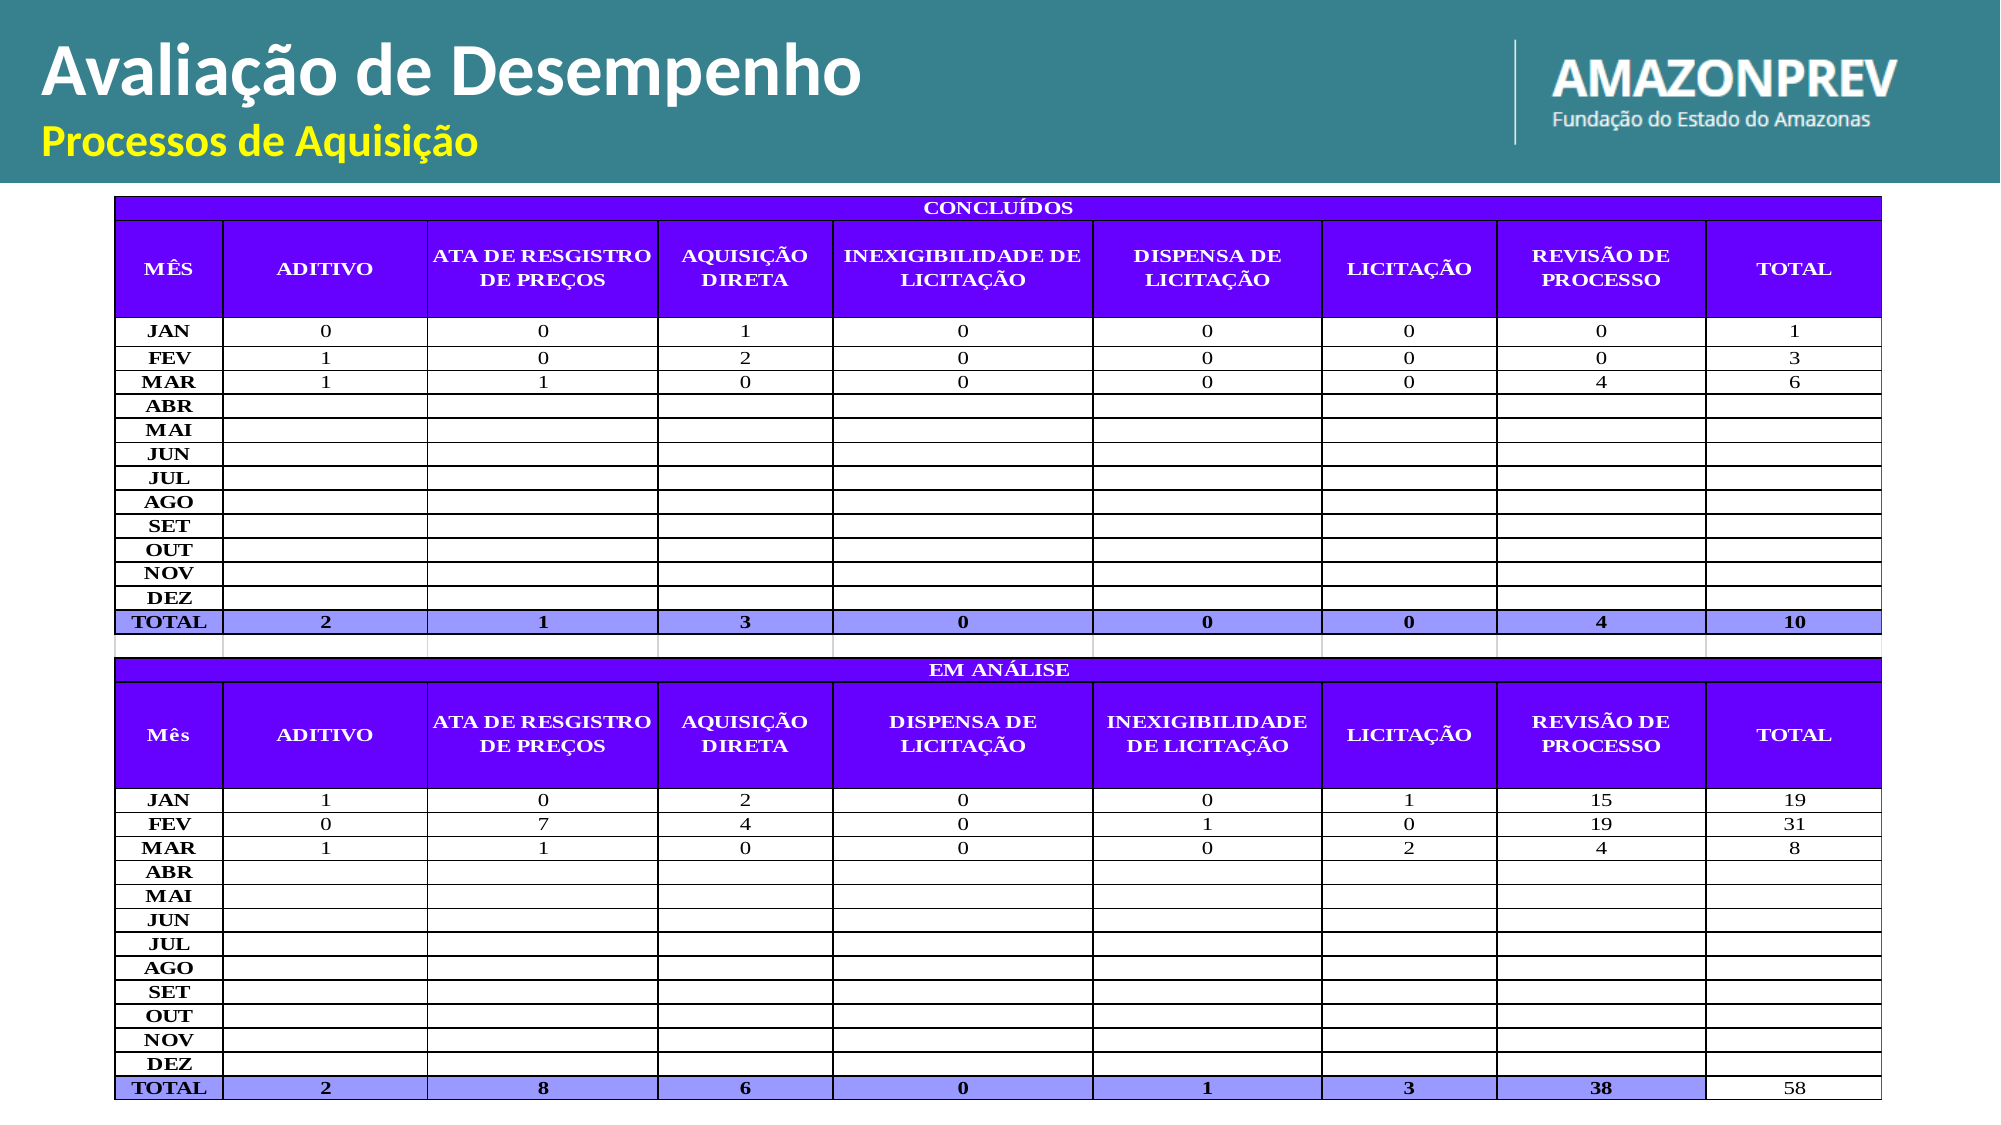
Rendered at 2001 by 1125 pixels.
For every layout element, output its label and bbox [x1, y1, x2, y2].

text_box [0, 0, 2000, 183]
picture [114, 195, 1883, 1101]
